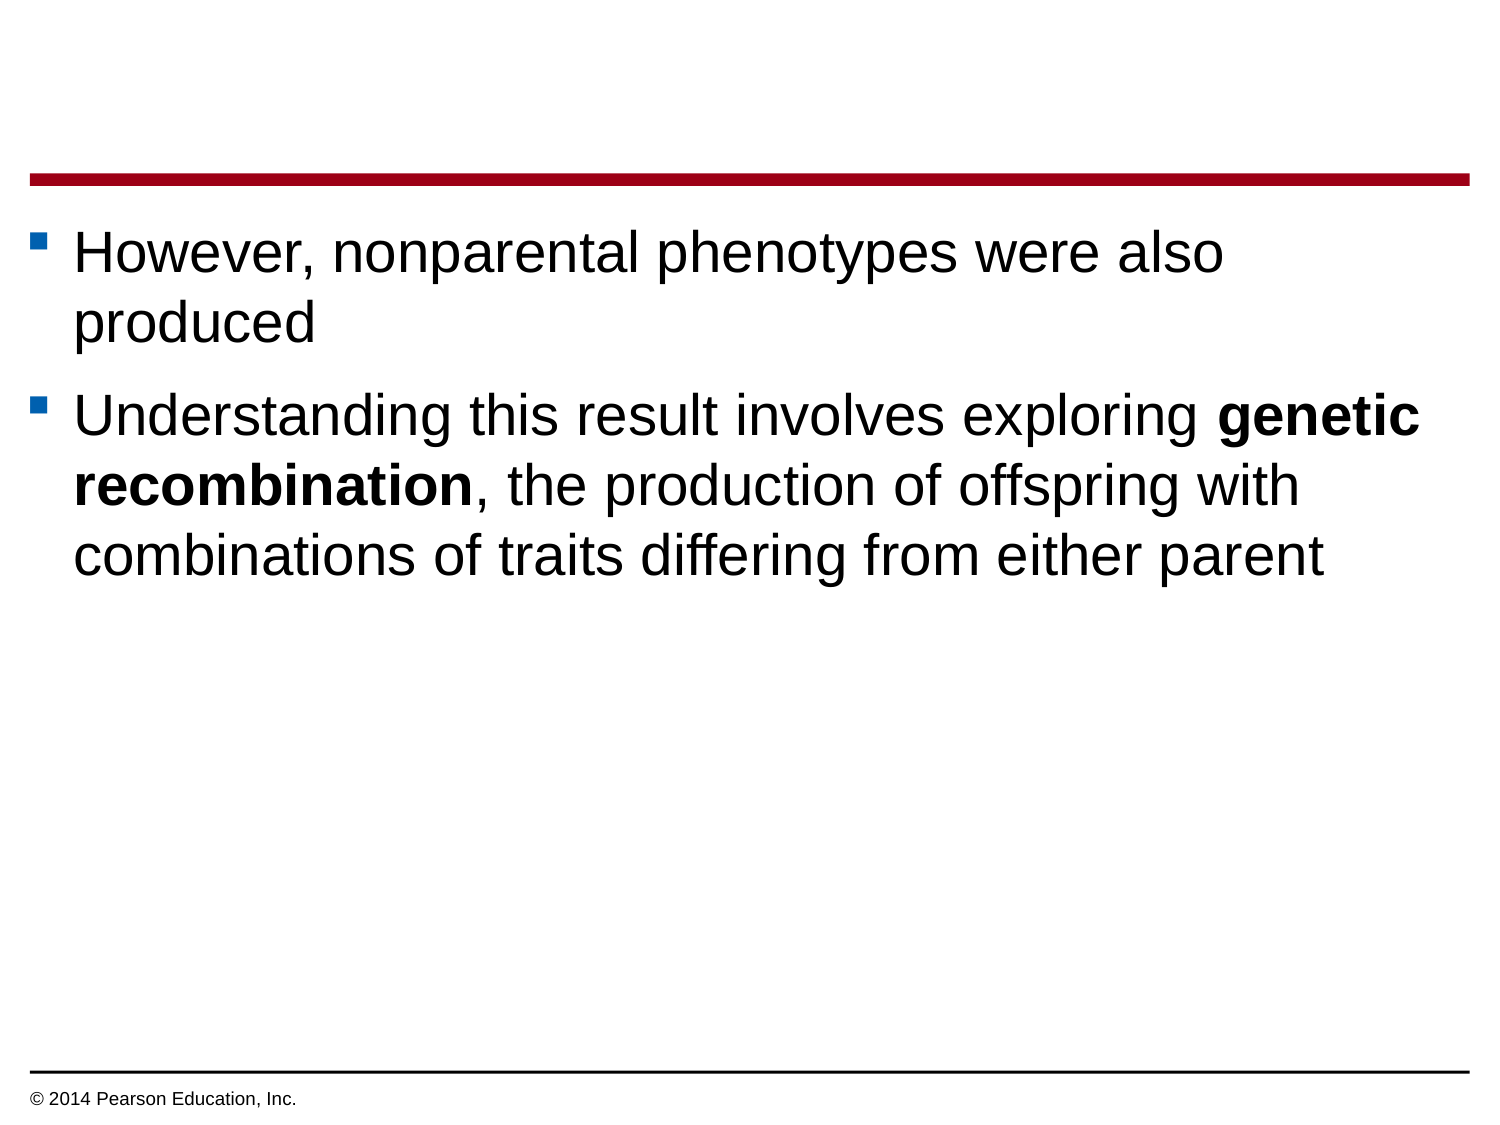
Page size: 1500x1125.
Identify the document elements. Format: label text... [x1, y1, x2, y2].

list However, nonparental phenotypes were also produced Understanding this result involves exploring genetic recombination, the production of offspring with combinations of traits differing from either parent [10, 206, 1461, 912]
